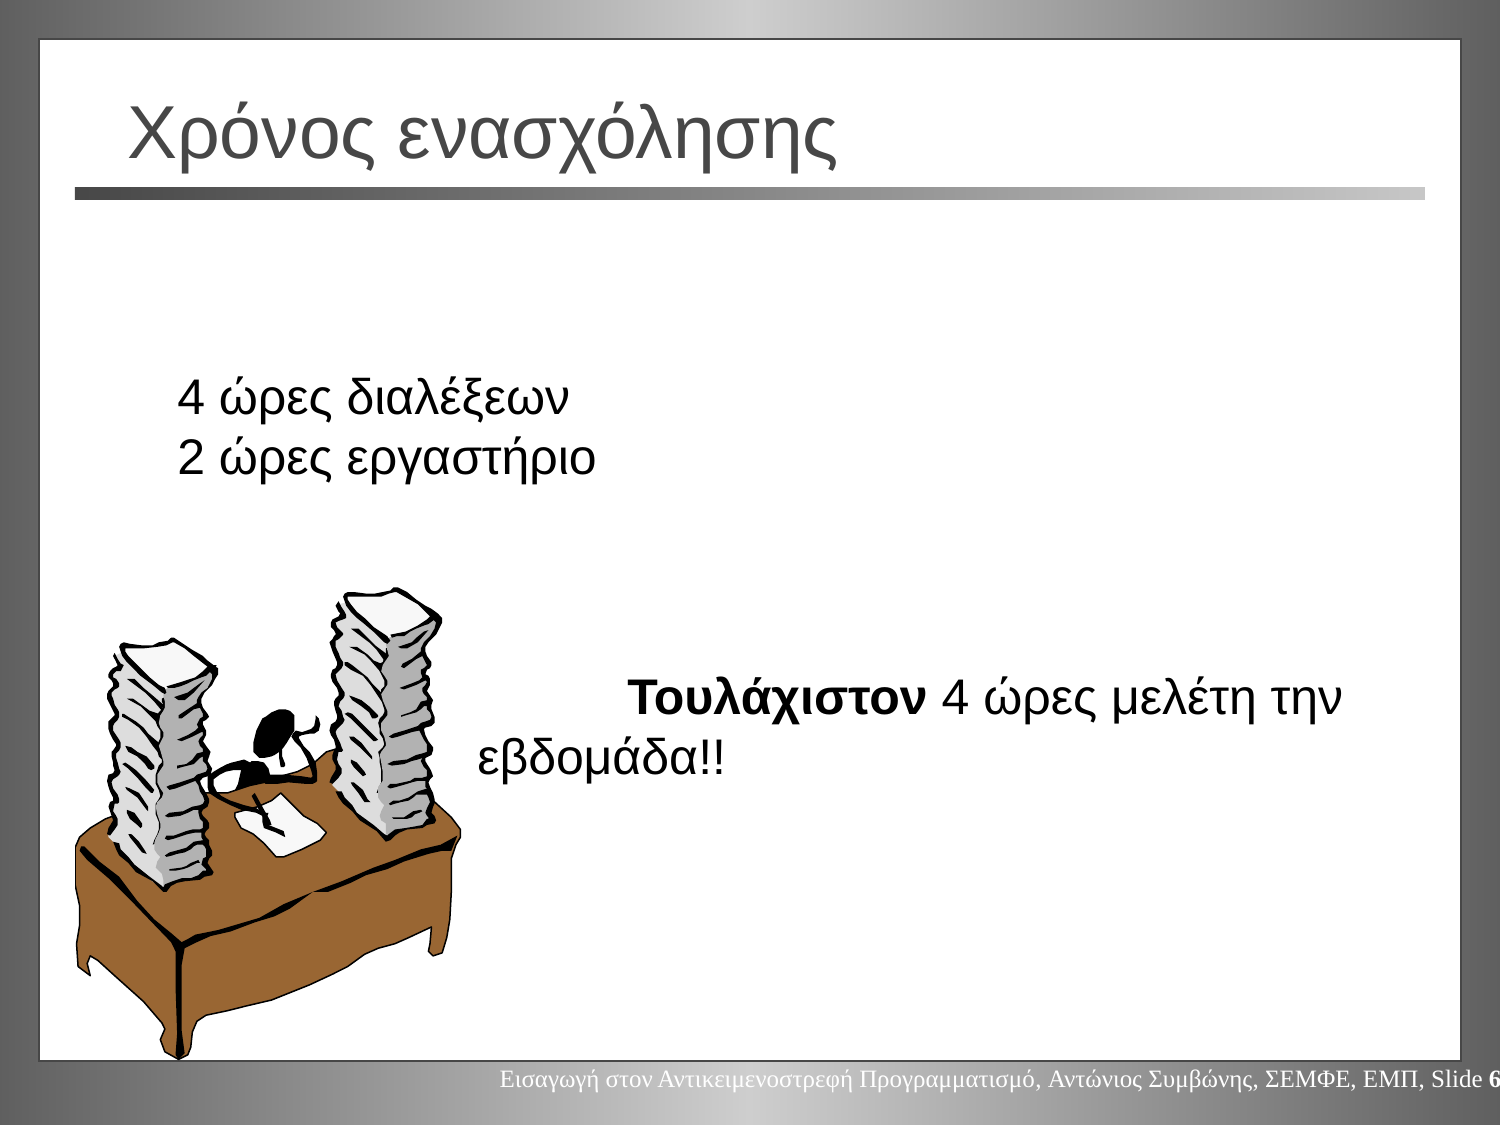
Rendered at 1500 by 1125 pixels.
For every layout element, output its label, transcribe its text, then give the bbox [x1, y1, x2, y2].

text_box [74, 587, 463, 1063]
text_box 4 ώρες διαλέξεων 2 ώρες εργαστήριο Τουλάχιστον 4 ώρες μελέτη την εβδομάδα!! [162, 237, 1463, 793]
title Χρόνος ενασχόλησης [112, 82, 1388, 175]
